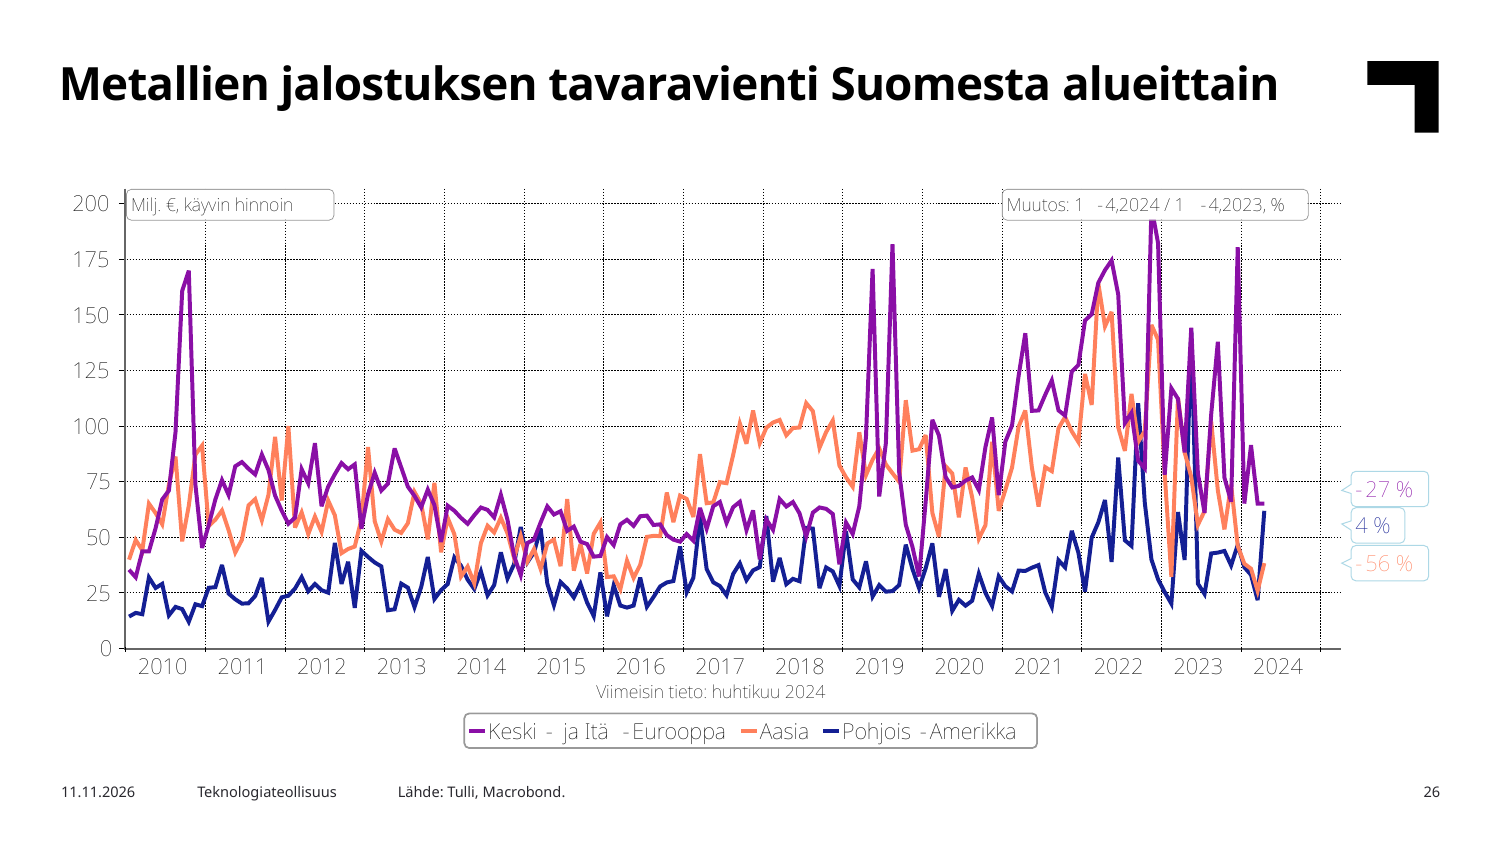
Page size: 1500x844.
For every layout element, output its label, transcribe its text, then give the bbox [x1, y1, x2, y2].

slide_number 26 [1313, 775, 1456, 803]
footer Teknologiateollisuus [182, 775, 382, 803]
list Metallien jalostuksen tavaravienti Suomesta alueittain [41, 46, 1353, 153]
list Lähde: Tulli, Macrobond. [382, 775, 871, 803]
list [63, 180, 1438, 763]
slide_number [46, 775, 182, 803]
